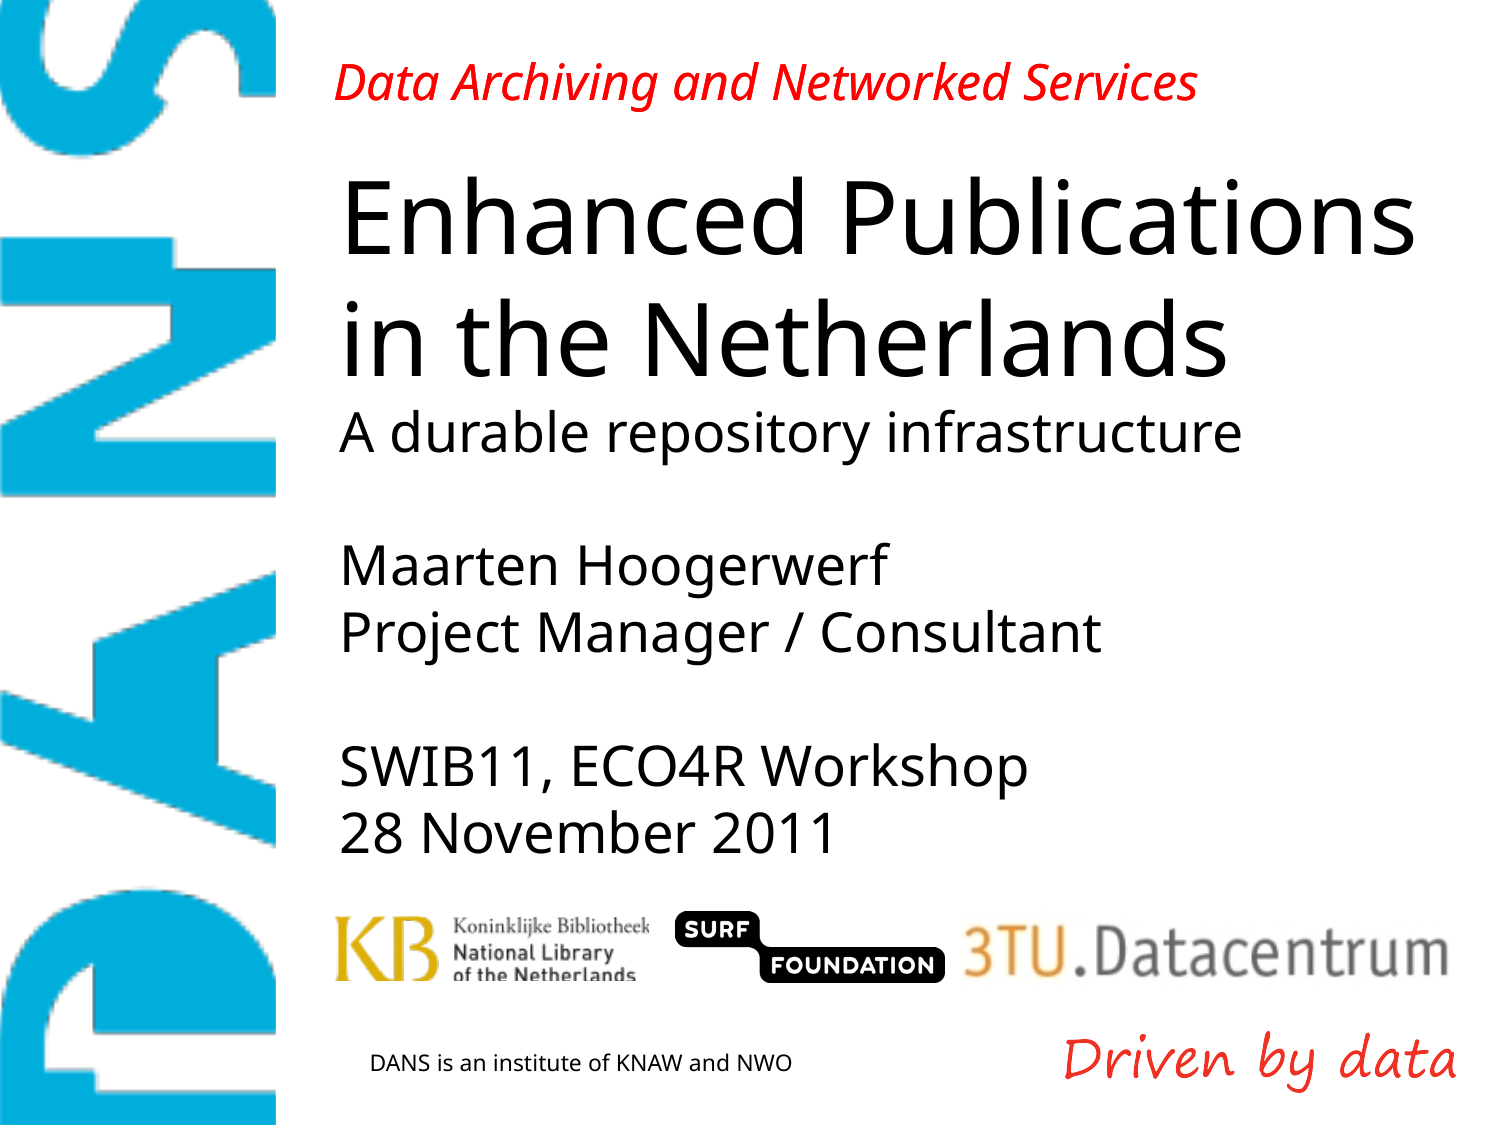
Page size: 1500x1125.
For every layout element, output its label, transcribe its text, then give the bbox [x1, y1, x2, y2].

title Enhanced Publications in the Netherlands A durable repository infrastructure Maarten Hoogerwerf Project Manager / Consultant SWIB11, ECO4R Workshop 28 November 2011 [324, 246, 1438, 771]
picture [1065, 1031, 1456, 1093]
picture [333, 915, 650, 982]
text_box Data Archiving and Networked Services [318, 0, 1500, 168]
picture [674, 911, 945, 983]
picture [961, 911, 1455, 989]
picture [0, 420, 699, 703]
